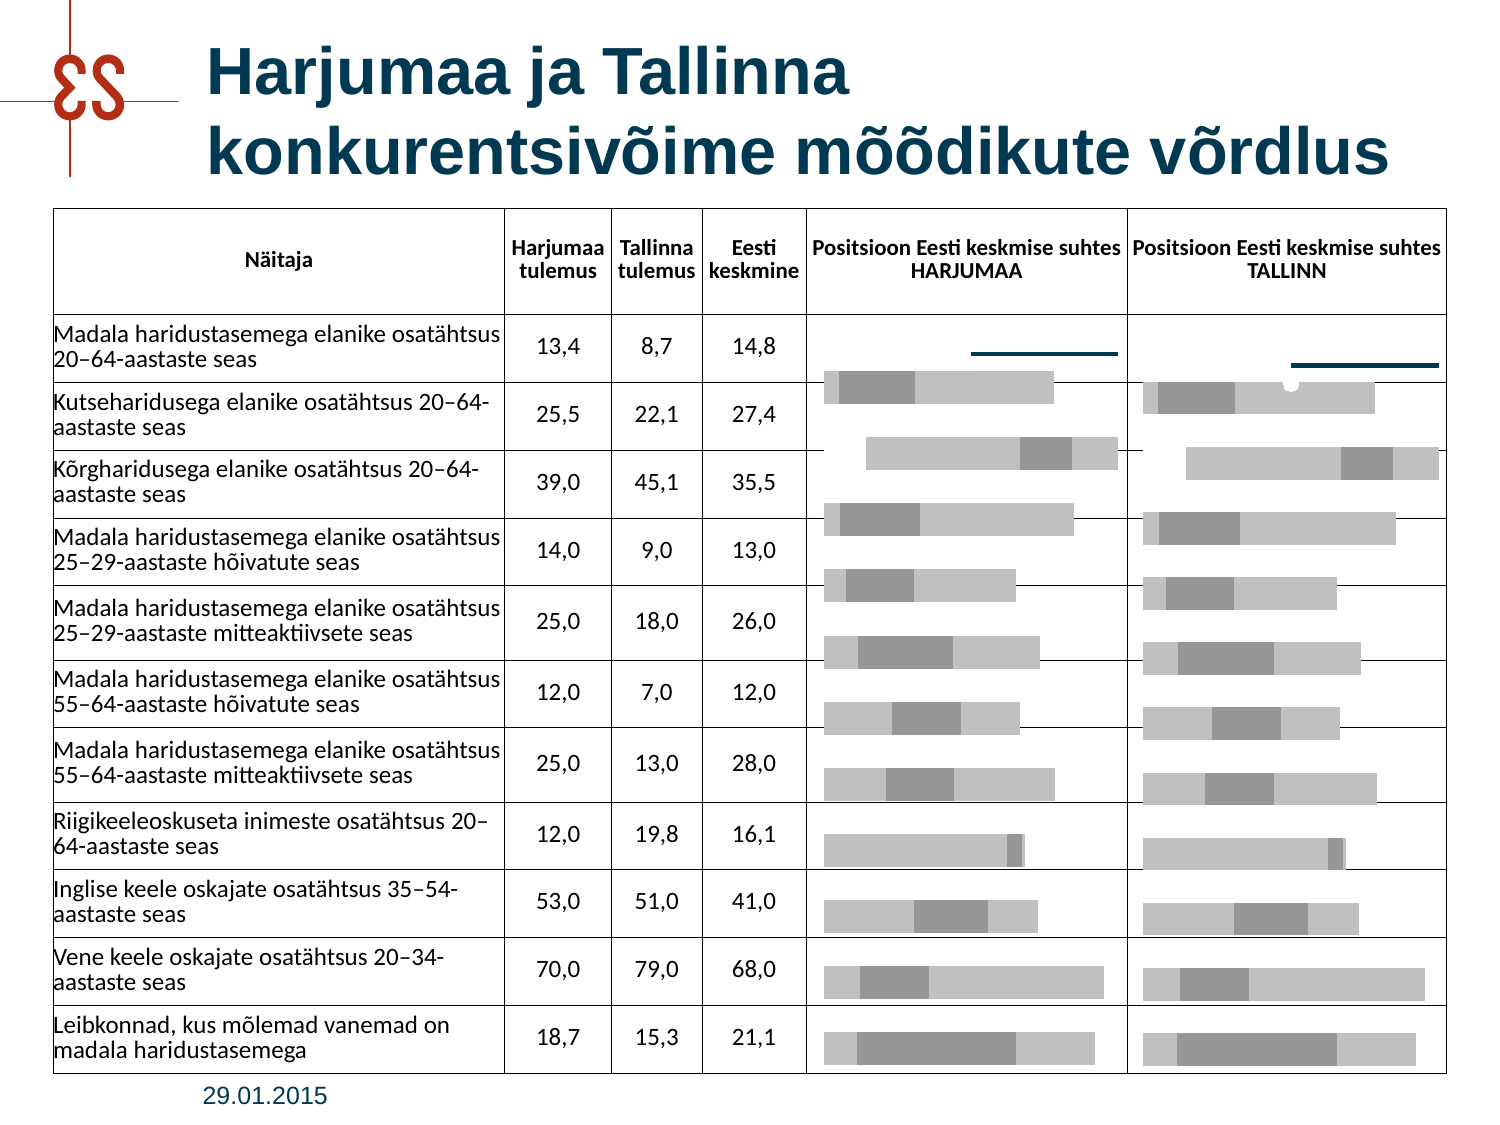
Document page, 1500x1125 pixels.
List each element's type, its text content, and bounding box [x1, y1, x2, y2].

table_cell 16,1 [703, 803, 803, 869]
table_cell Kutseharidusega elanike osatähtsus 20–64-aastaste seas [54, 383, 504, 450]
chart [1127, 314, 1448, 1083]
table_cell Madala haridustasemega elanike osatähtsus 25–29-aastaste hõivatute seas [54, 519, 504, 585]
table_cell 27,4 [703, 383, 803, 450]
table_header Näitaja [54, 209, 504, 314]
table_cell Vene keele oskajate osatähtsus 20–34-aastaste seas [54, 938, 504, 1005]
table_cell 28,0 [703, 728, 803, 802]
table_cell Madala haridustasemega elanike osatähtsus 55–64-aastaste mitteaktiivsete seas [54, 728, 504, 802]
table_cell Riigikeeleoskuseta inimeste osatähtsus 20–64-aastaste seas [54, 803, 504, 869]
table_cell 35,5 [703, 451, 803, 518]
title Harjumaa ja Tallinna konkurentsivõime mõõdikute võrdlus [206, 54, 1436, 162]
table_cell 25,0 [505, 728, 611, 802]
table_cell 12,0 [505, 661, 611, 727]
table_cell 41,0 [703, 870, 803, 937]
table_cell 15,3 [612, 1006, 702, 1073]
table_cell 26,0 [703, 586, 803, 660]
table_cell 25,0 [505, 586, 611, 660]
table_header Positsioon Eesti keskmise suhtes HARJUMAA [807, 209, 1127, 313]
table_cell 53,0 [505, 870, 611, 937]
table_cell 39,0 [505, 451, 611, 518]
table_cell 18,7 [505, 1006, 611, 1073]
table_cell 51,0 [612, 870, 702, 937]
table_cell 45,1 [612, 451, 702, 518]
table_cell 19,8 [612, 803, 702, 869]
table_cell 12,0 [703, 661, 803, 727]
table_header Eesti keskmine [703, 209, 806, 314]
table_cell 14,8 [703, 315, 805, 382]
table_cell Leibkonnad, kus mõlemad vanemad on madala haridustasemega [54, 1006, 504, 1073]
table_cell 14,0 [505, 519, 611, 585]
table_cell 18,0 [612, 586, 702, 660]
table_cell 13,4 [505, 315, 611, 382]
table_cell Madala haridustasemega elanike osatähtsus 25–29-aastaste mitteaktiivsete seas [54, 586, 504, 660]
table_cell 79,0 [612, 938, 702, 1005]
table_cell 8,7 [612, 315, 702, 382]
table_cell 9,0 [612, 519, 702, 585]
table_cell Kõrgharidusega elanike osatähtsus 20–64-aastaste seas [54, 451, 504, 518]
table_cell Inglise keele oskajate osatähtsus 35–54-aastaste seas [54, 870, 504, 937]
table_cell 22,1 [612, 383, 702, 450]
table_cell 12,0 [505, 803, 611, 869]
table_cell 21,1 [703, 1006, 803, 1073]
table_header Positsioon Eesti keskmise suhtes TALLINN [1128, 209, 1446, 313]
chart [808, 314, 1126, 1083]
table_cell 25,5 [505, 383, 611, 450]
table_cell 13,0 [612, 728, 702, 802]
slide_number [187, 1065, 538, 1125]
table_header Tallinna tulemus [612, 209, 702, 314]
table_cell Madala haridustasemega elanike osatähtsus 55–64-aastaste hõivatute seas [54, 661, 504, 727]
table_cell 70,0 [505, 938, 611, 1005]
table_cell Madala haridustasemega elanike osatähtsus 20–64-aastaste seas [54, 315, 504, 382]
table_header Harjumaa tulemus [505, 209, 611, 314]
table_cell 13,0 [703, 519, 803, 585]
table_cell 7,0 [612, 661, 702, 727]
table_cell 68,0 [703, 938, 803, 1005]
